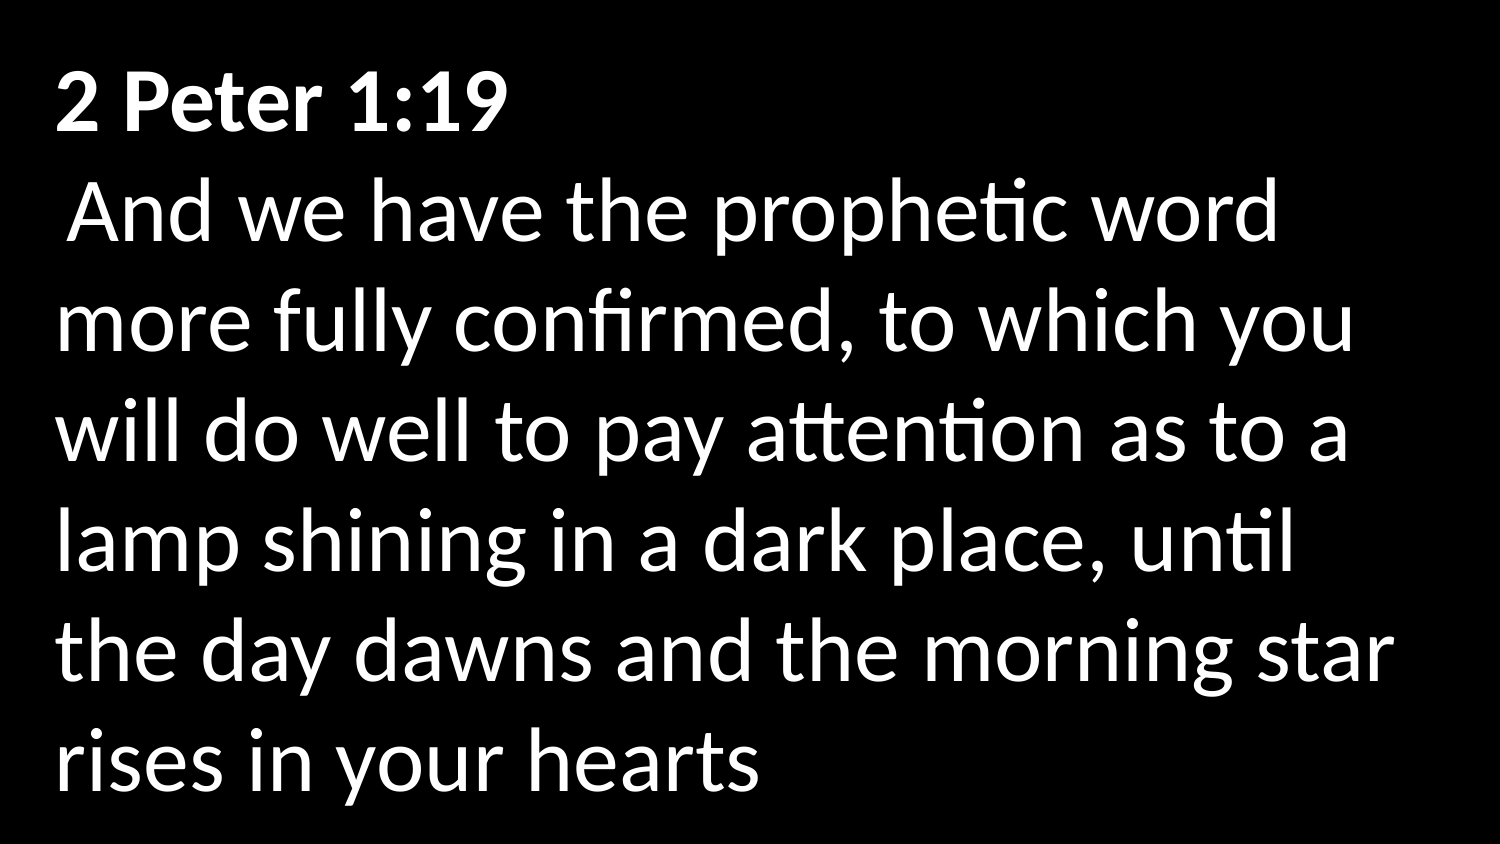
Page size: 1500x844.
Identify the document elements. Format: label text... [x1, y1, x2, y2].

text_box 2 Peter 1:19 And we have the prophetic word more fully confirmed, to which you will do well to pay attention as to a lamp shining in a dark place, until the day dawns and the morning star rises in your hearts [40, 32, 1459, 818]
